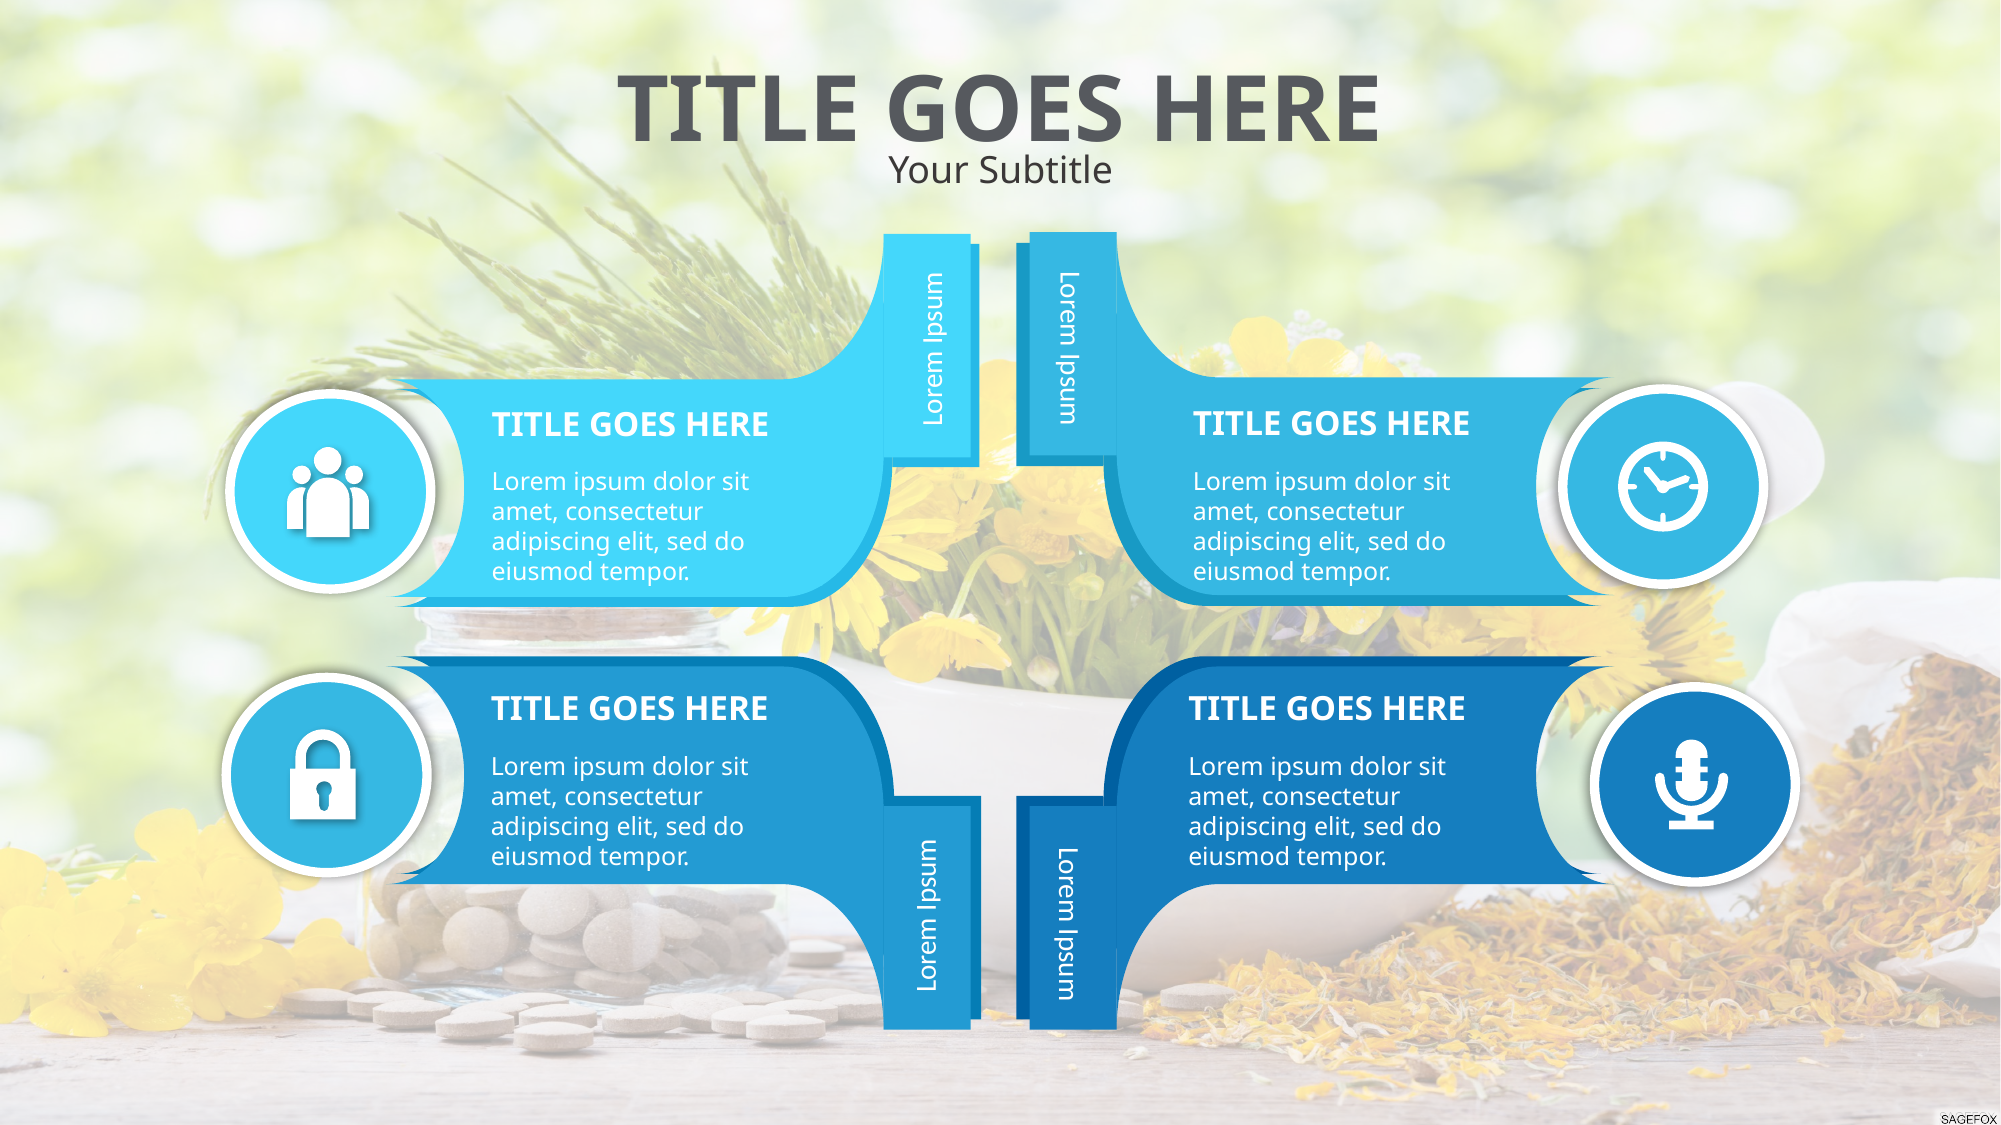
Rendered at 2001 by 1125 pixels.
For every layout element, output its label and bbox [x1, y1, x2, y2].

text_box [313, 447, 342, 475]
text_box [287, 487, 306, 529]
text_box [396, 656, 982, 1020]
text_box [1016, 656, 1602, 1020]
text_box [1655, 739, 1729, 830]
text_box [548, 42, 1452, 199]
text_box [349, 487, 369, 529]
text_box [226, 677, 385, 873]
text_box [1615, 686, 1796, 883]
text_box [1029, 231, 1615, 596]
text_box [1618, 441, 1709, 532]
text_box [292, 465, 311, 485]
text_box [306, 477, 350, 538]
text_box [385, 233, 971, 597]
text_box [1016, 242, 1602, 606]
text_box [345, 465, 364, 485]
text_box [394, 243, 980, 607]
text_box [1029, 666, 1615, 1030]
text_box [229, 393, 385, 590]
text_box [290, 729, 356, 820]
text_box [385, 666, 971, 1030]
text_box [1615, 388, 1764, 585]
picture [1938, 1114, 1999, 1125]
